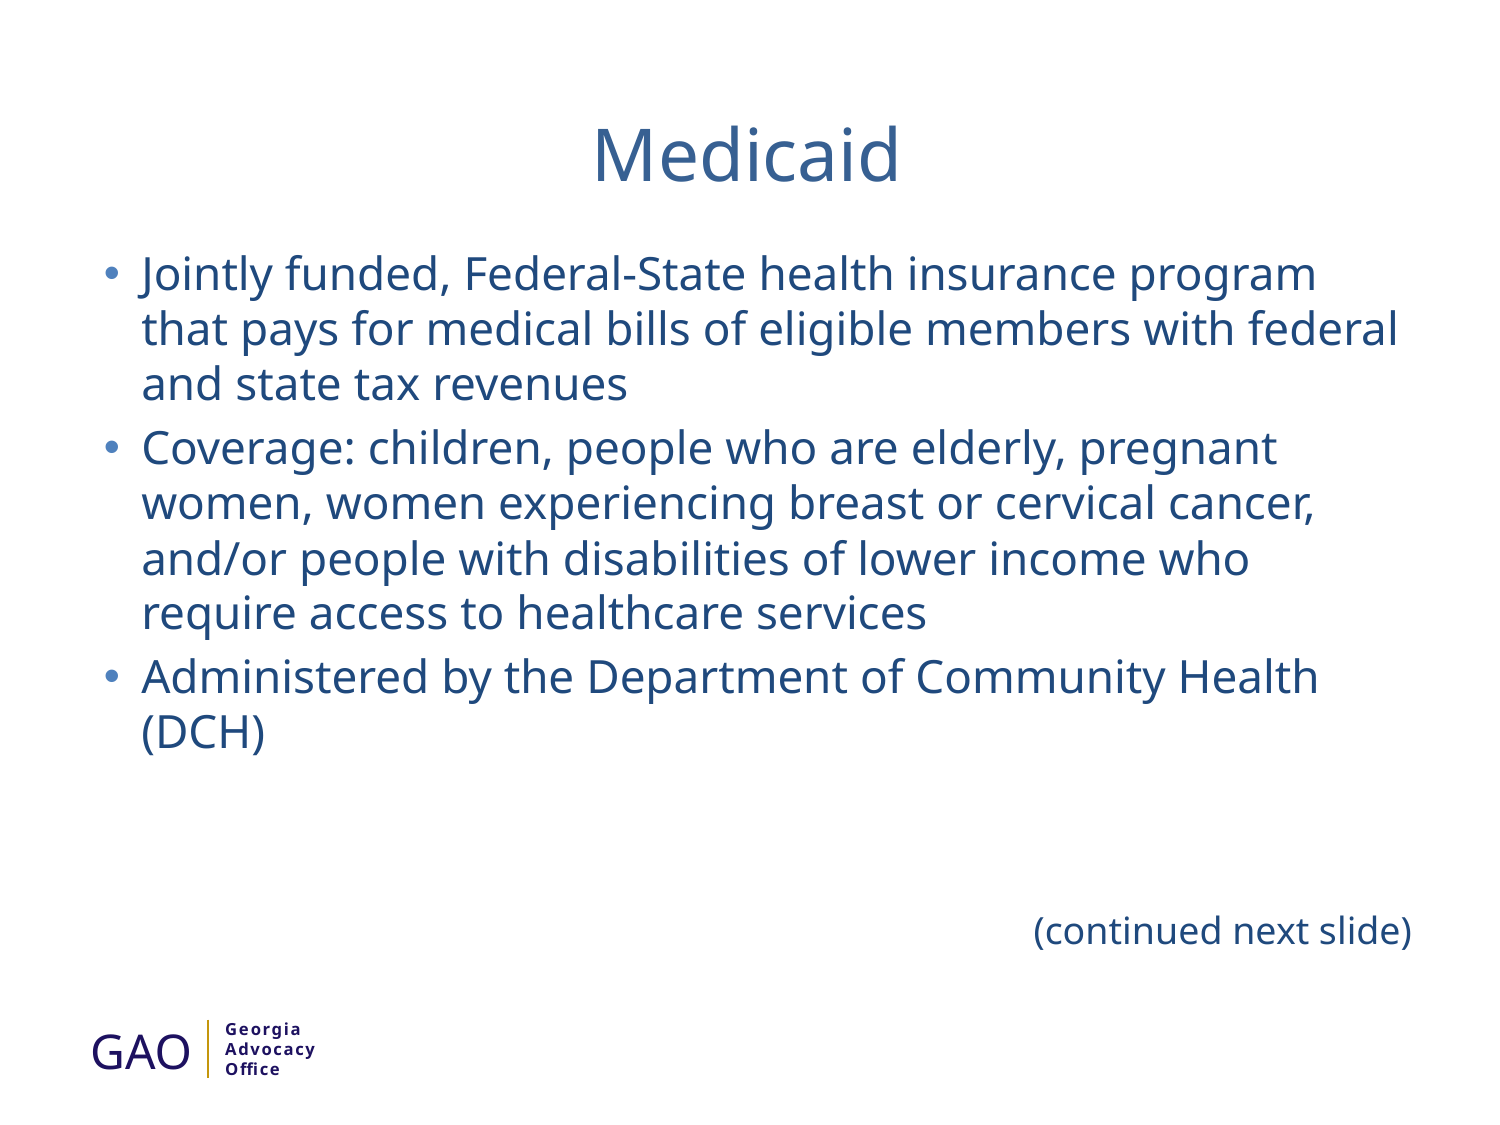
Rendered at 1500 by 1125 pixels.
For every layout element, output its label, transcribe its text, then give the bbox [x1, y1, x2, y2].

title Medicaid [69, 66, 1425, 237]
text_box (continued next slide) [951, 899, 1428, 960]
list Jointly funded, Federal-State health insurance program that pays for medical bills of eligible members with federal and state tax revenues Coverage: children, people who are elderly, pregnant women, women experiencing breast or cervical cancer, and/or people with disabilities of lower income who require access to healthcare services Administered by the Department of Community Health (DCH) [69, 237, 1425, 1005]
